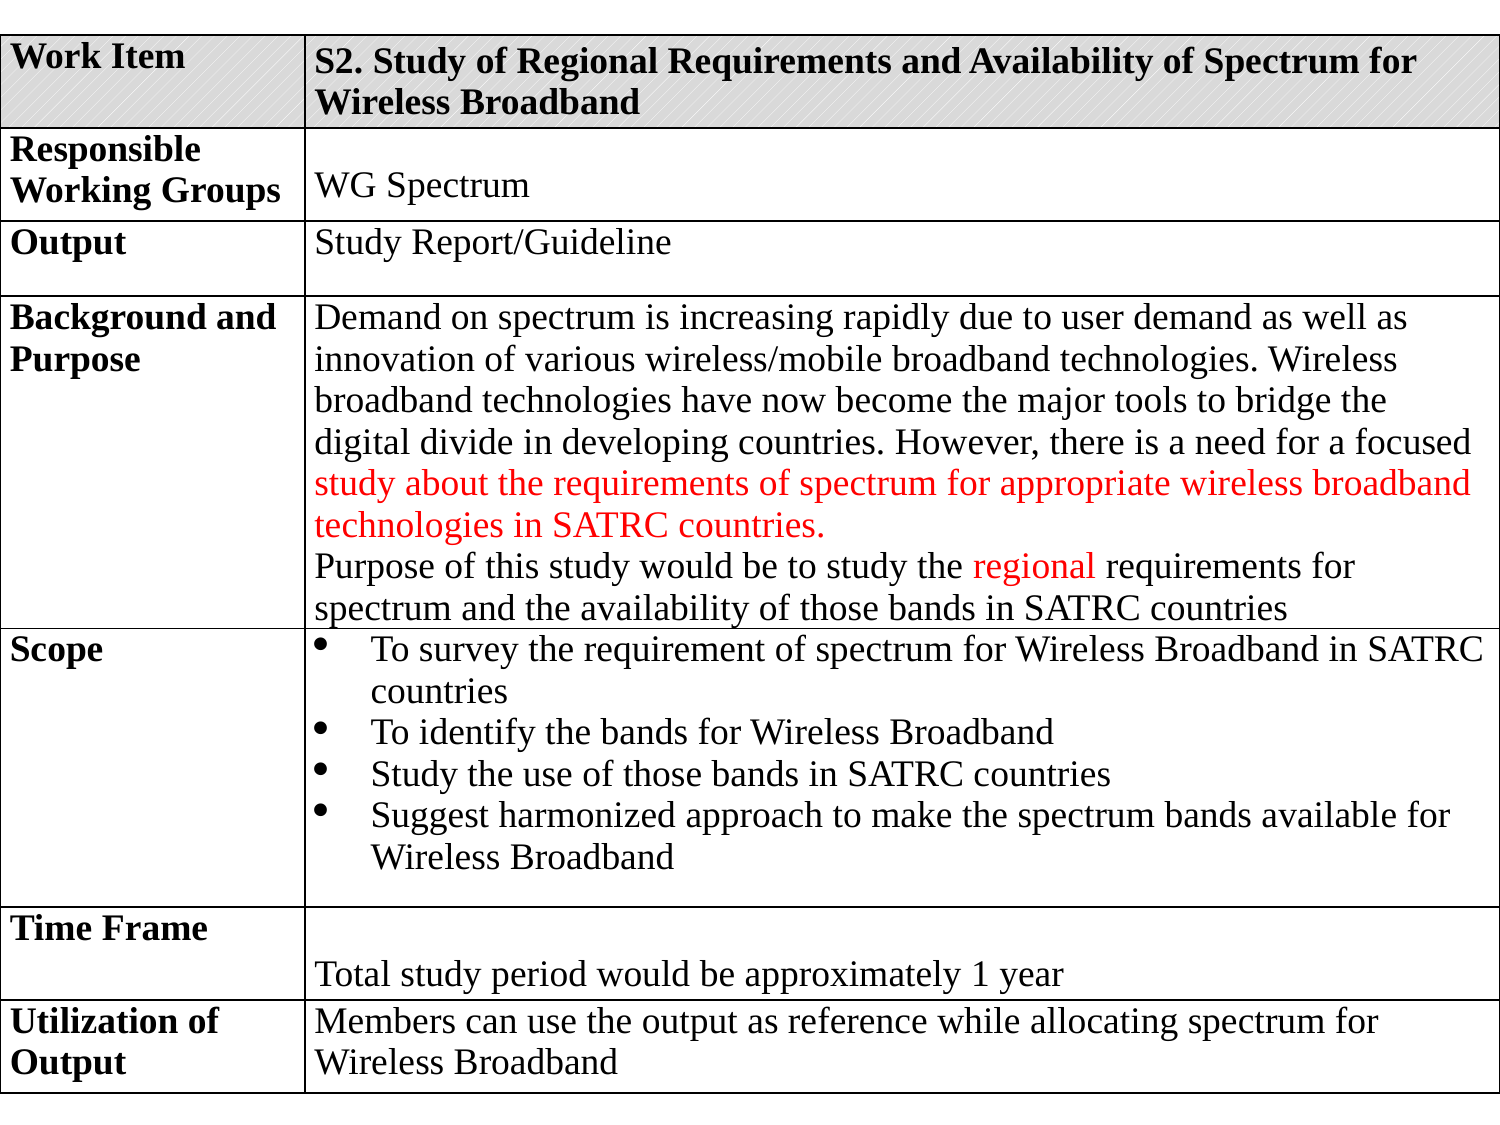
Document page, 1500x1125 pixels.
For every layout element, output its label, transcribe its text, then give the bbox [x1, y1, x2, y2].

table_cell Responsible Working Groups [1, 129, 304, 220]
table_cell Background and Purpose [1, 297, 304, 628]
table_cell To survey the requirement of spectrum for Wireless Broadband in SATRC countries To identify the bands for Wireless Broadband Study the use of those bands in SATRC countries Suggest harmonized approach to make the spectrum bands available for Wireless Broadband [306, 629, 1499, 906]
table_cell Total study period would be approximately 1 year [306, 908, 1499, 999]
table_cell Utilization of Output [1, 1001, 304, 1092]
table_cell Scope [1, 629, 304, 906]
table_header S2. Study of Regional Requirements and Availability of Spectrum for Wireless Broadband [306, 36, 1499, 127]
table_header Work Item [1, 36, 304, 127]
table_cell Demand on spectrum is increasing rapidly due to user demand as well as innovation of various wireless/mobile broadband technologies. Wireless broadband technologies have now become the major tools to bridge the digital divide in developing countries. However, there is a need for a focused study about the requirements of spectrum for appropriate wireless broadband technologies in SATRC countries. Purpose of this study would be to study the regional requirements for spectrum and the availability of those bands in SATRC countries [306, 297, 1499, 628]
table_cell WG Spectrum [306, 129, 1499, 220]
table_cell Time Frame [1, 908, 304, 999]
table_cell Members can use the output as reference while allocating spectrum for Wireless Broadband [306, 1001, 1499, 1092]
table_cell Study Report/Guideline [306, 222, 1499, 295]
table_cell Output [1, 222, 304, 295]
